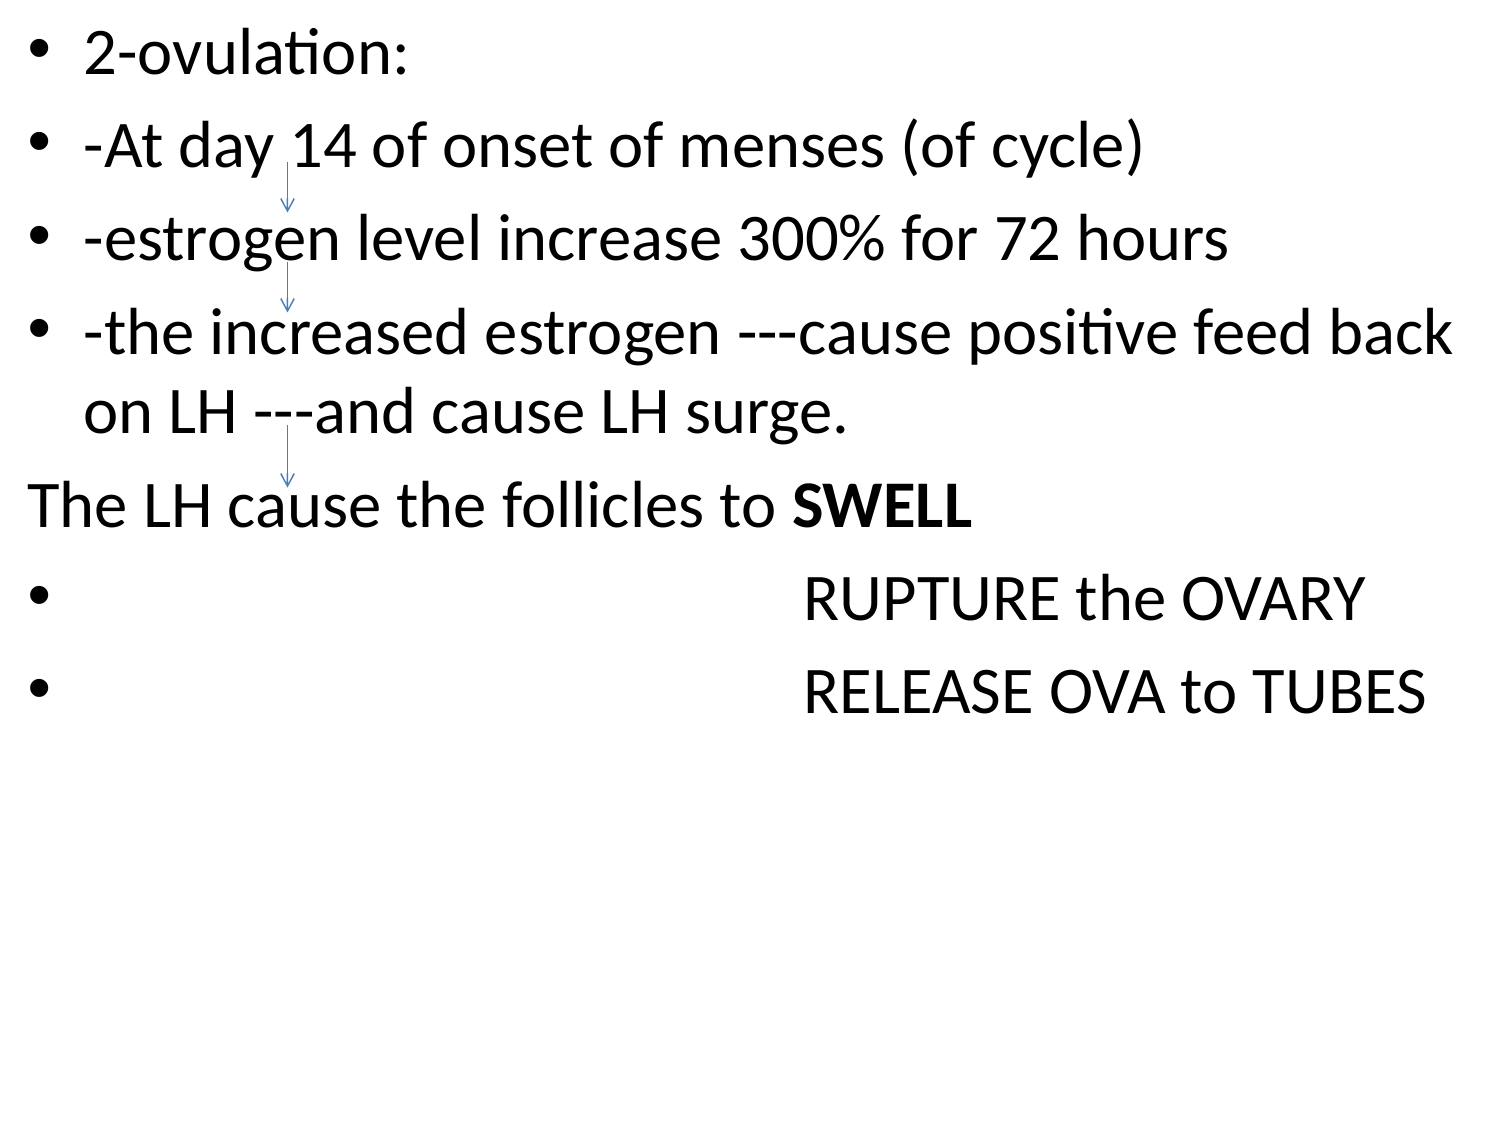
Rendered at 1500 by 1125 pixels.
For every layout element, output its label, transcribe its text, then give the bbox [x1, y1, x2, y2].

list 2-ovulation: -At day 14 of onset of menses (of cycle) -estrogen level increase 300% for 72 hours -the increased estrogen ---cause positive feed back on LH ---and cause LH surge. The LH cause the follicles to SWELL RUPTURE the OVARY RELEASE OVA to TUBES [12, 0, 1475, 1100]
